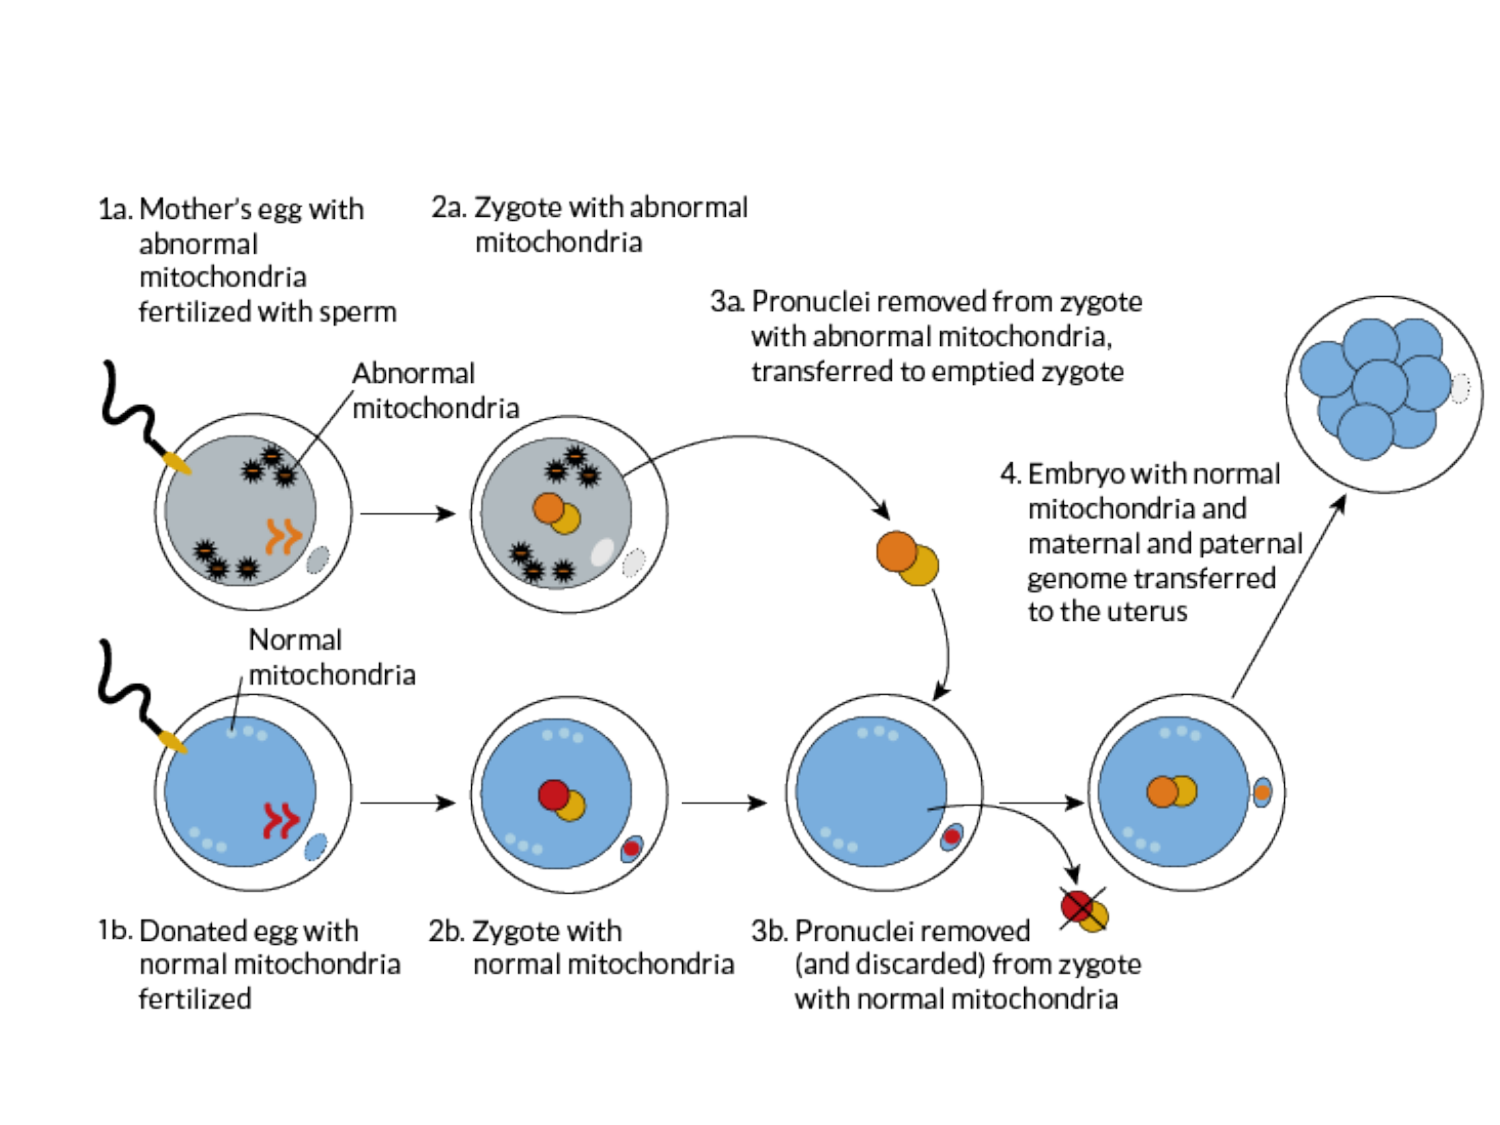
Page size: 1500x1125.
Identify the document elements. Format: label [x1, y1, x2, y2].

picture [41, 138, 1500, 1061]
